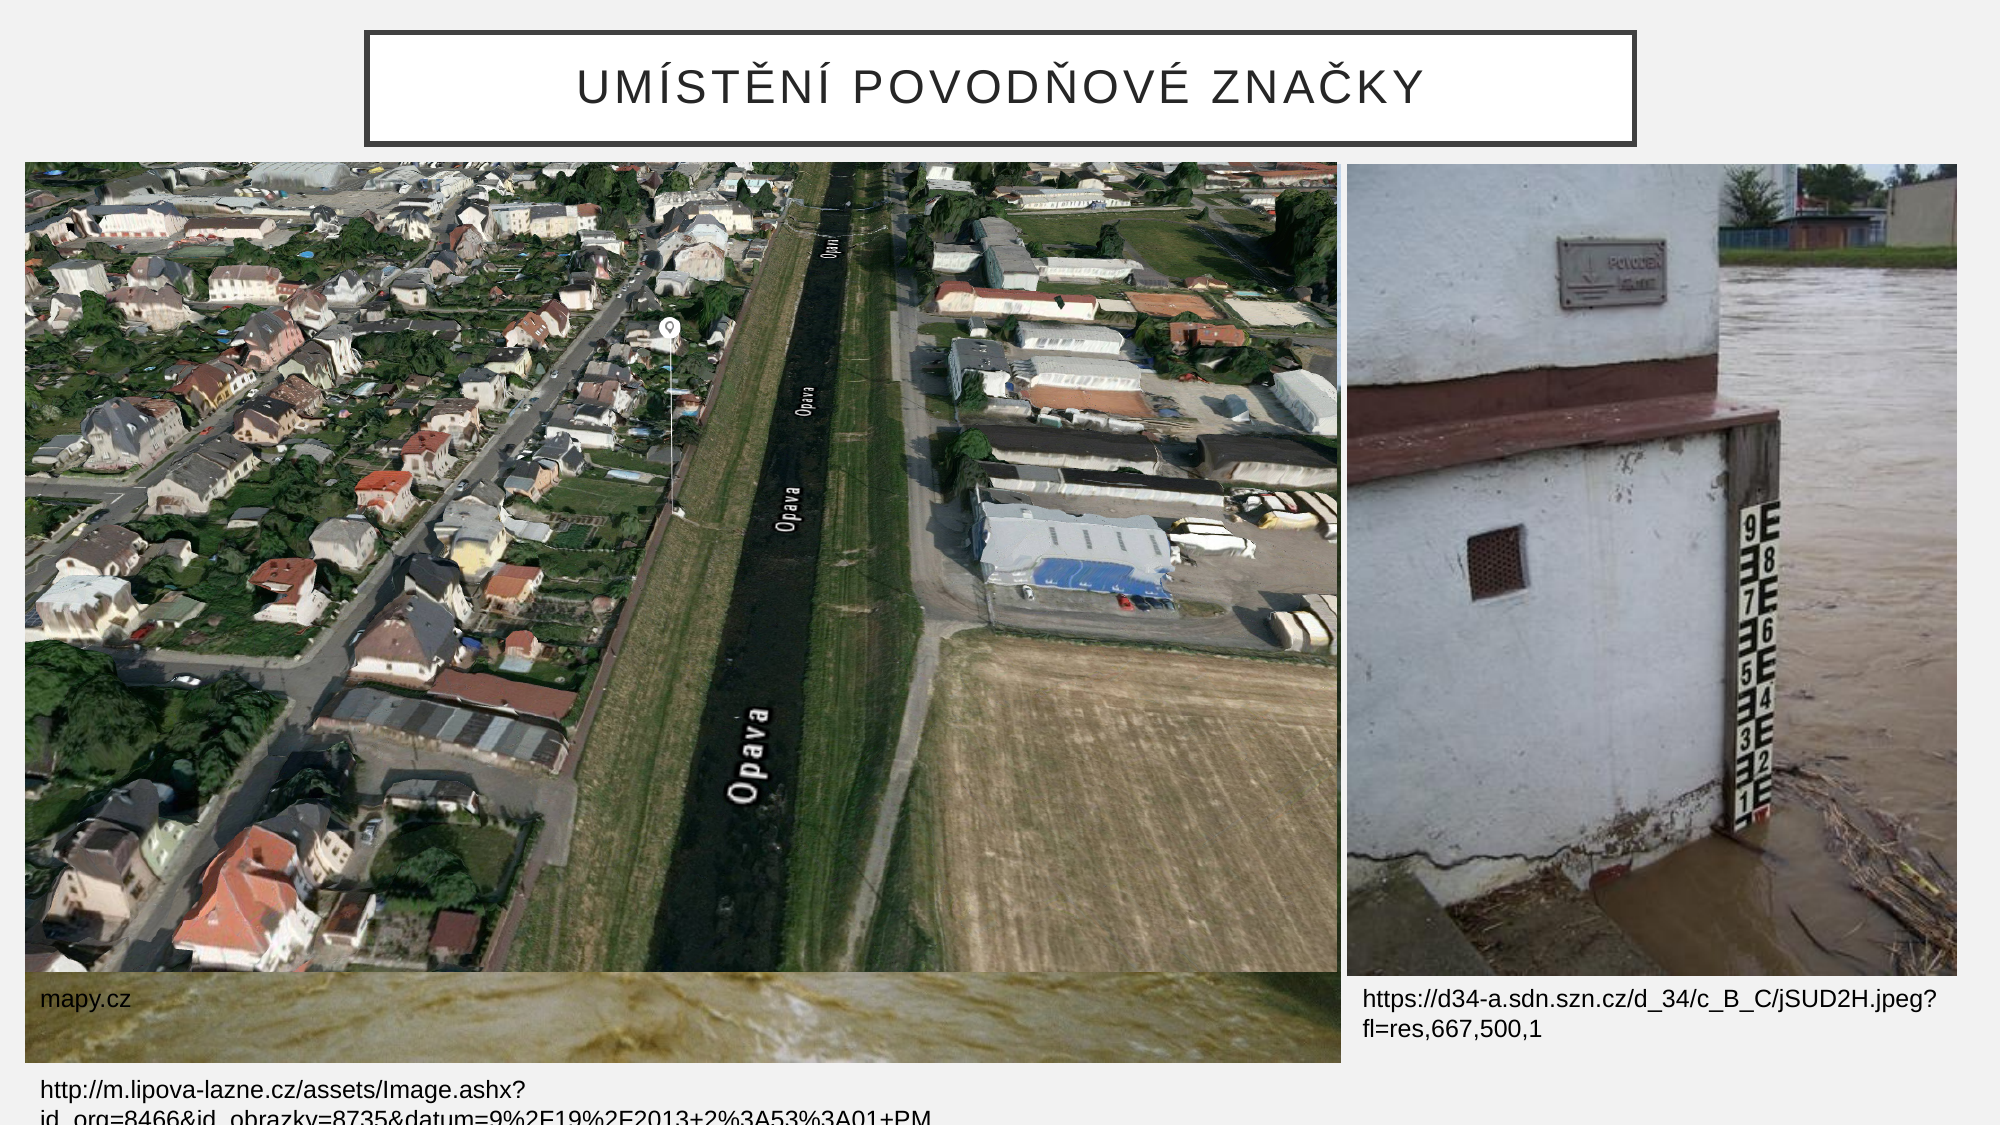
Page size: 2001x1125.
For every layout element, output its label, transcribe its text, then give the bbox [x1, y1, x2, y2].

text_box https://d34-a.sdn.szn.cz/d_34/c_B_C/jSUD2H.jpeg?fl=res,667,500,1 [1347, 976, 1957, 1050]
text_box http://m.lipova-lazne.cz/assets/Image.ashx?id_org=8466&id_obrazky=8735&datum=9%2F19%2F2013+2%3A53%3A01+PM [25, 1065, 1431, 1125]
title UMÍSTĚNÍ POVODŇOVÉ ZNAČKY [364, 30, 1637, 147]
picture [1347, 164, 1957, 976]
picture [25, 162, 1341, 1064]
